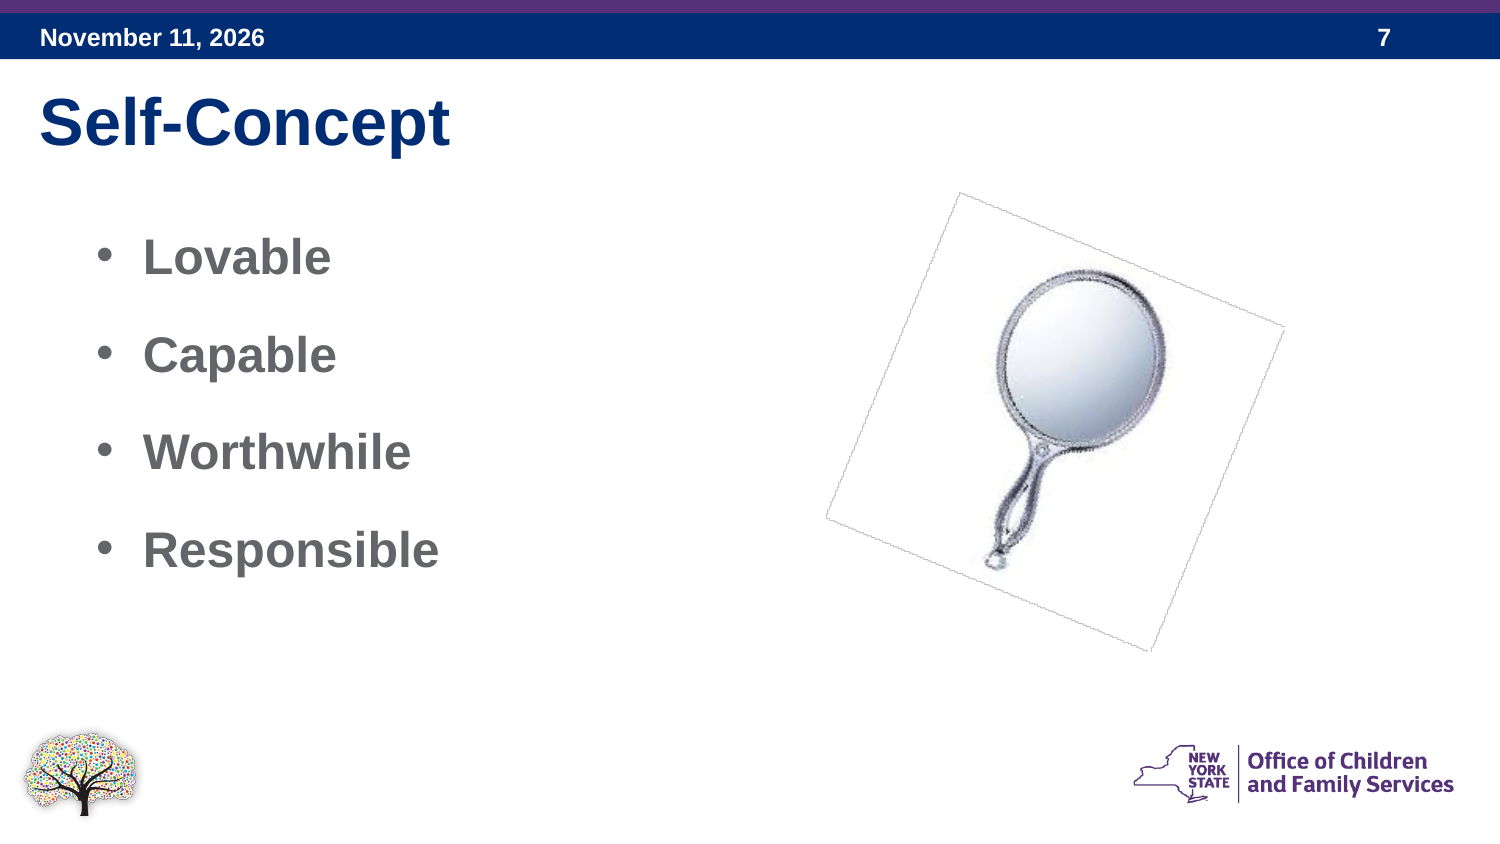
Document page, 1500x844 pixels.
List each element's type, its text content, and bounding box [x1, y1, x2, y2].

list Lovable Capable Worthwhile Responsible [24, 217, 1450, 722]
picture [23, 732, 137, 816]
picture [827, 194, 1285, 652]
list Self-Concept [24, 71, 1450, 177]
picture [1123, 734, 1463, 813]
